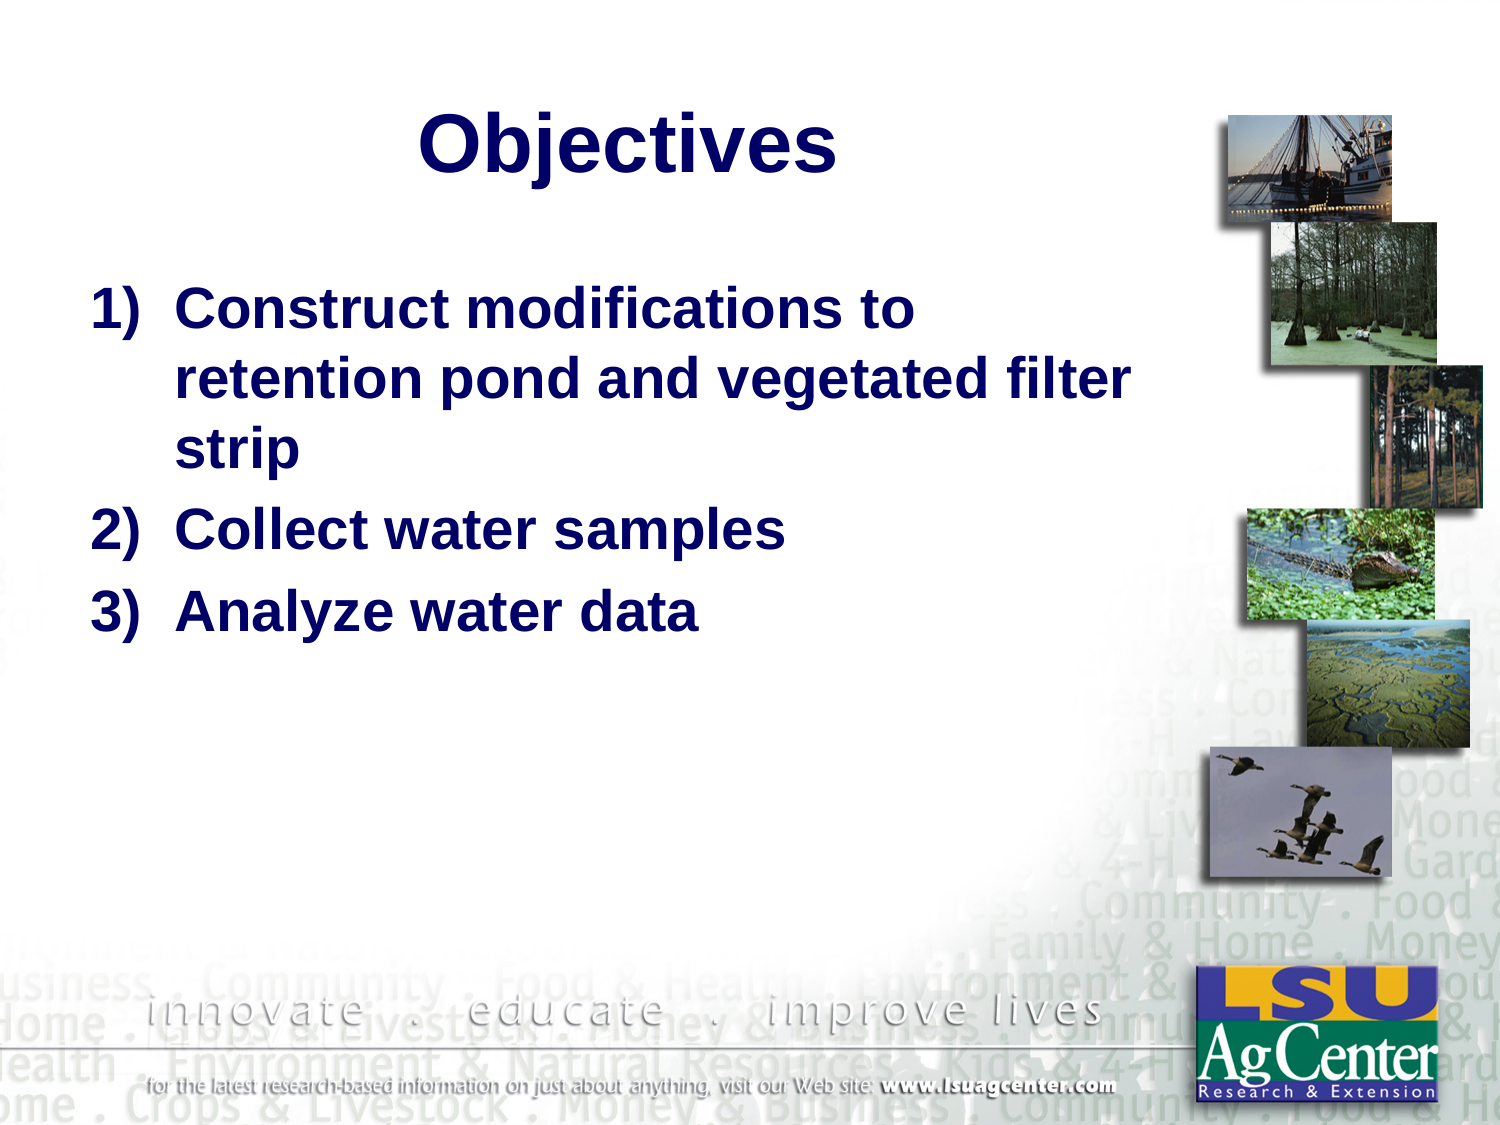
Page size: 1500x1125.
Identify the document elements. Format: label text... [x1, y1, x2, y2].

picture [0, 0, 1500, 1125]
list Construct modifications to retention pond and vegetated filter strip Collect water samples Analyze water data [75, 262, 1182, 949]
title Objectives [75, 45, 1182, 233]
